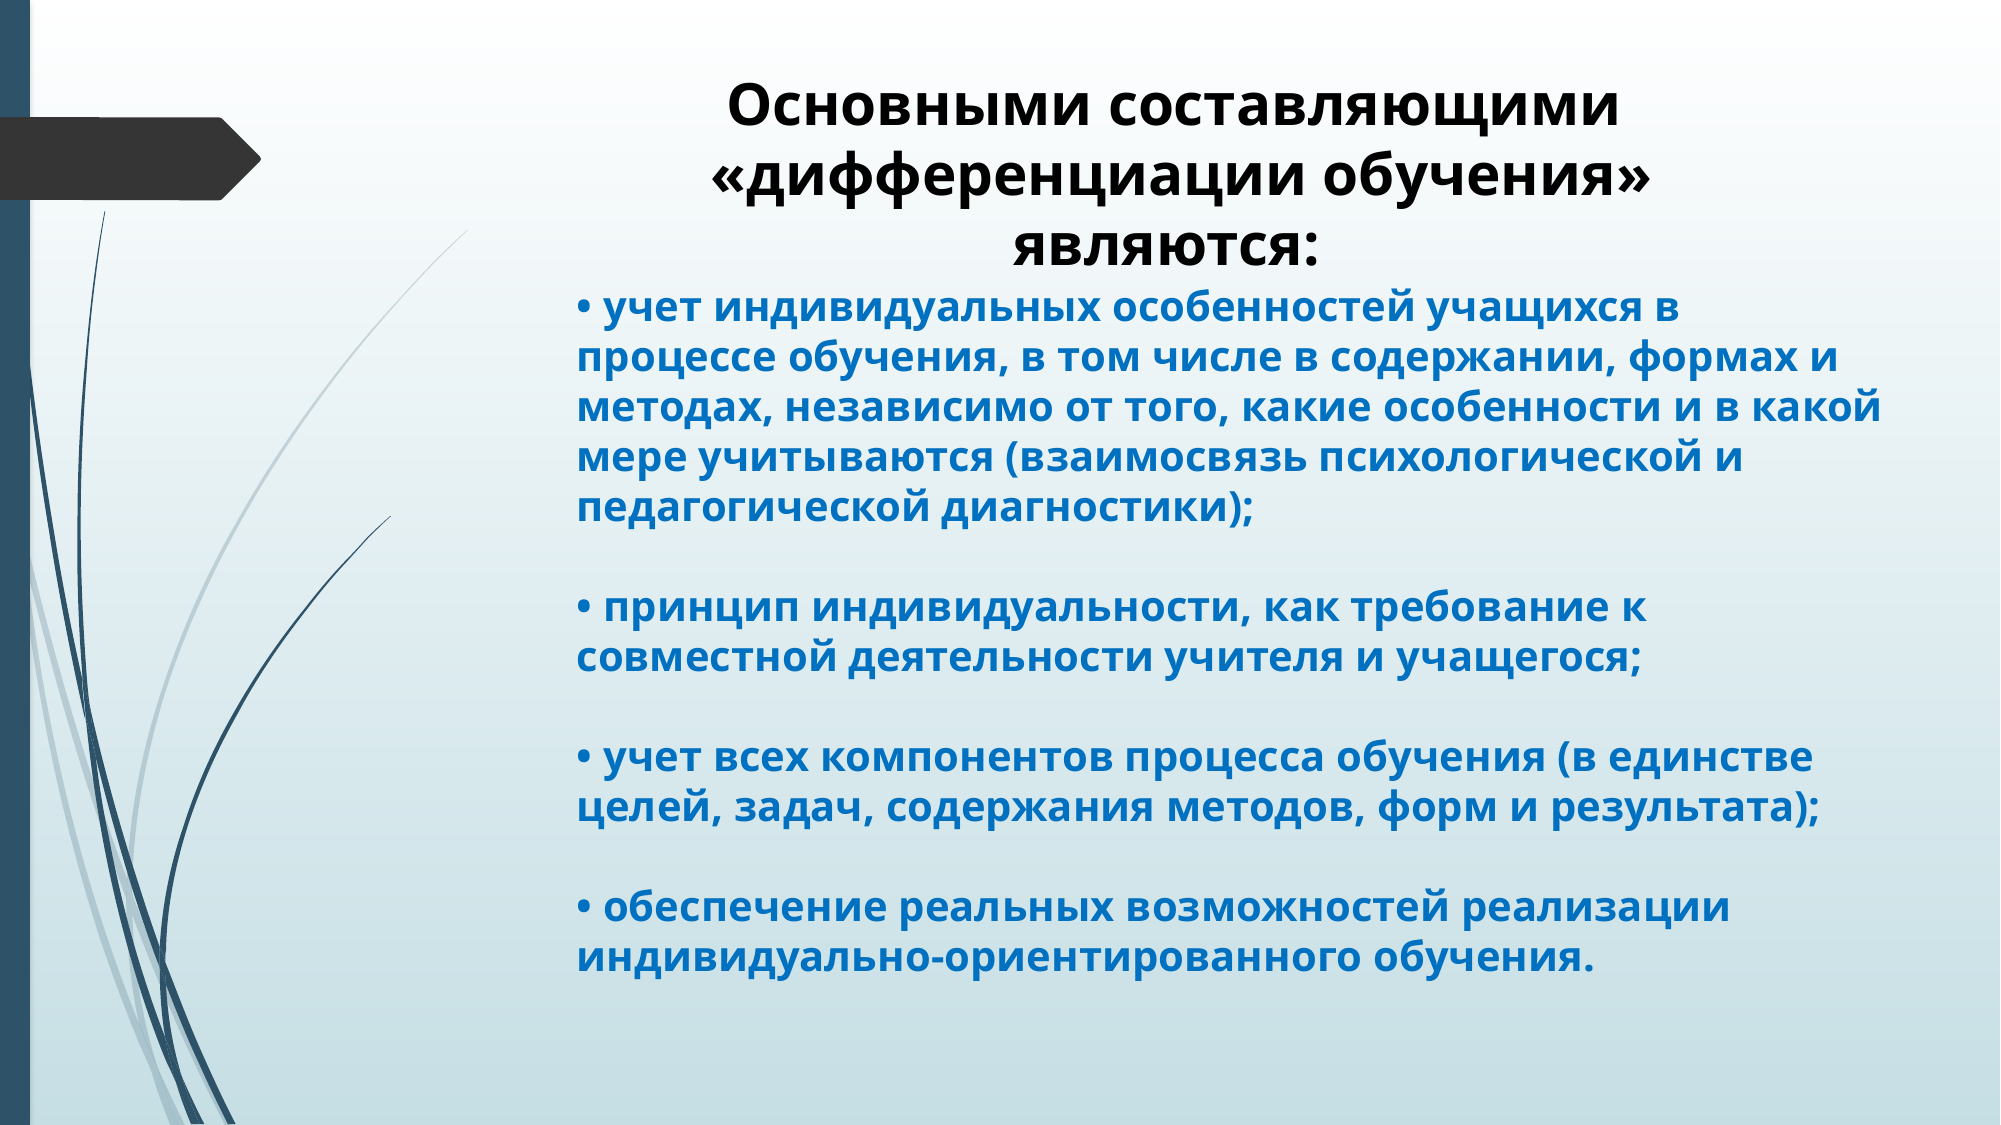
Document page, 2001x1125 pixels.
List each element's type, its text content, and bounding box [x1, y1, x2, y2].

text_box Основными составляющими «дифференциации обучения» являются: [530, 59, 1817, 285]
text_box • учет индивидуальных особенностей учащихся в процессе обучения, в том числе в содержании, формах и методах, независимо от того, какие особенности и в какой мере учитываются (взаимосвязь психологической и педагогической диагностики); • принцип индивидуальности, как требование к совместной деятельности учителя и учащегося; • учет всех компонентов процесса обучения (в единстве целей, задач, содержания методов, форм и результата); • обеспечение реальных возможностей реализации индивидуально-ориентированного обучения. [561, 272, 1900, 988]
